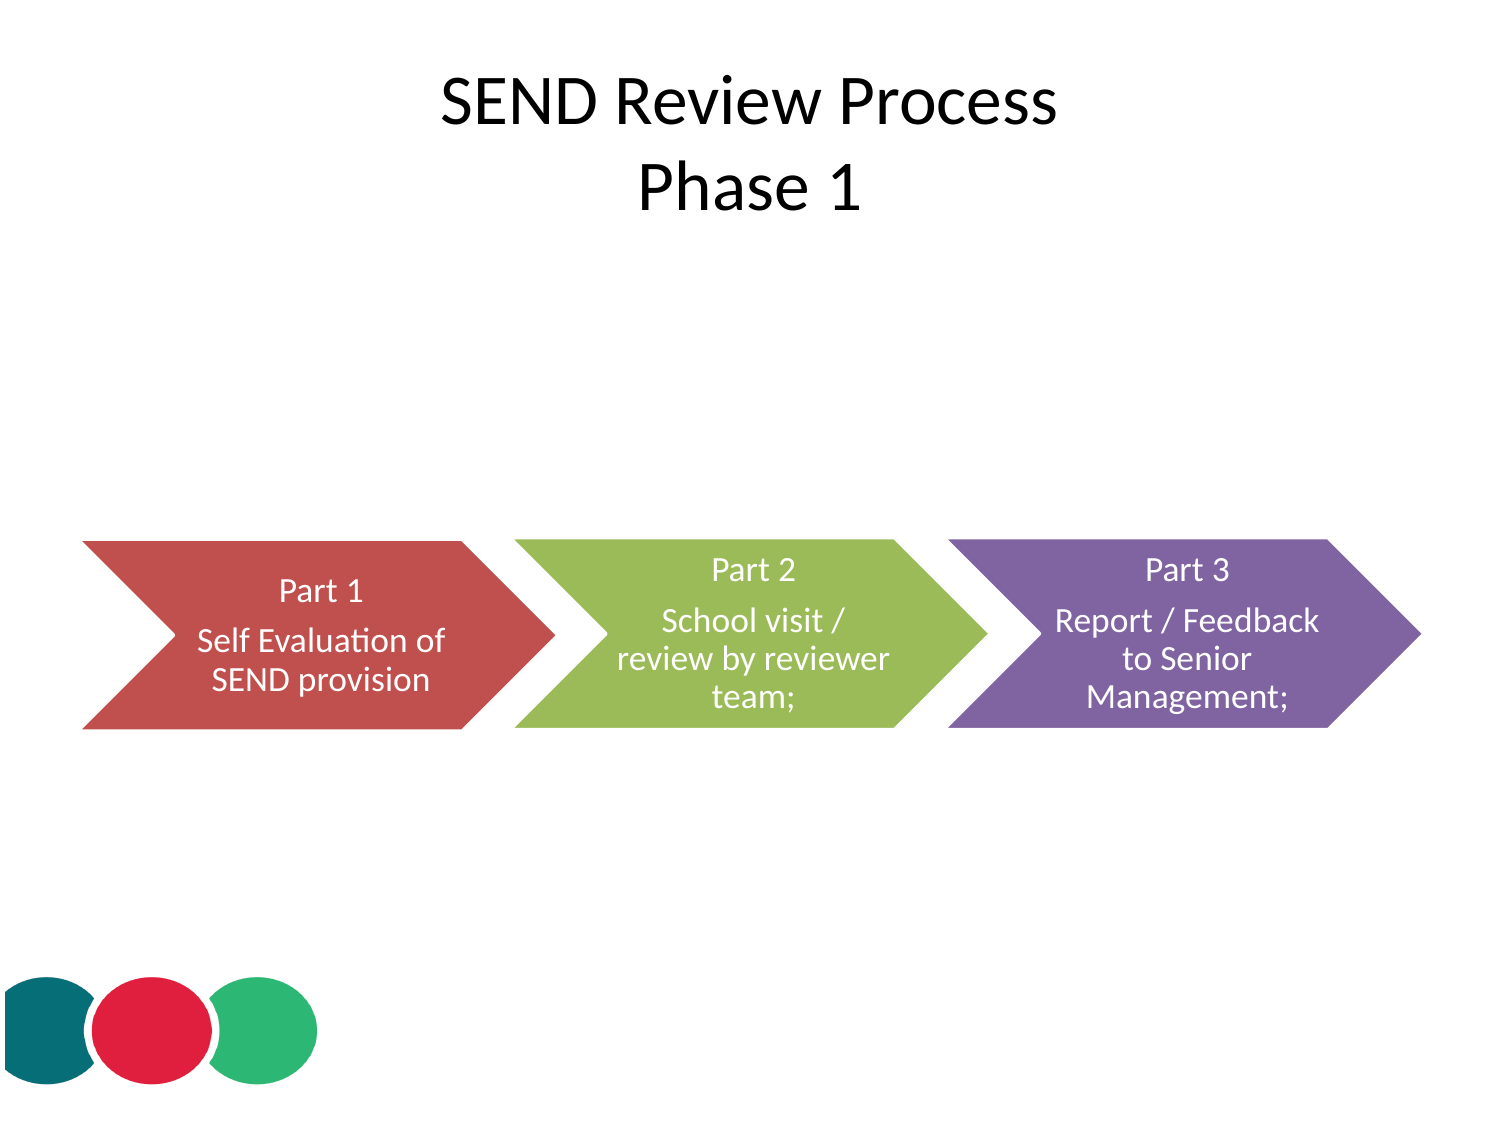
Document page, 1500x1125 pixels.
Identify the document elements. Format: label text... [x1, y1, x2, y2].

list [74, 262, 1426, 1006]
picture [4, 963, 325, 1102]
title SEND Review Process Phase 1 [75, 45, 1425, 233]
